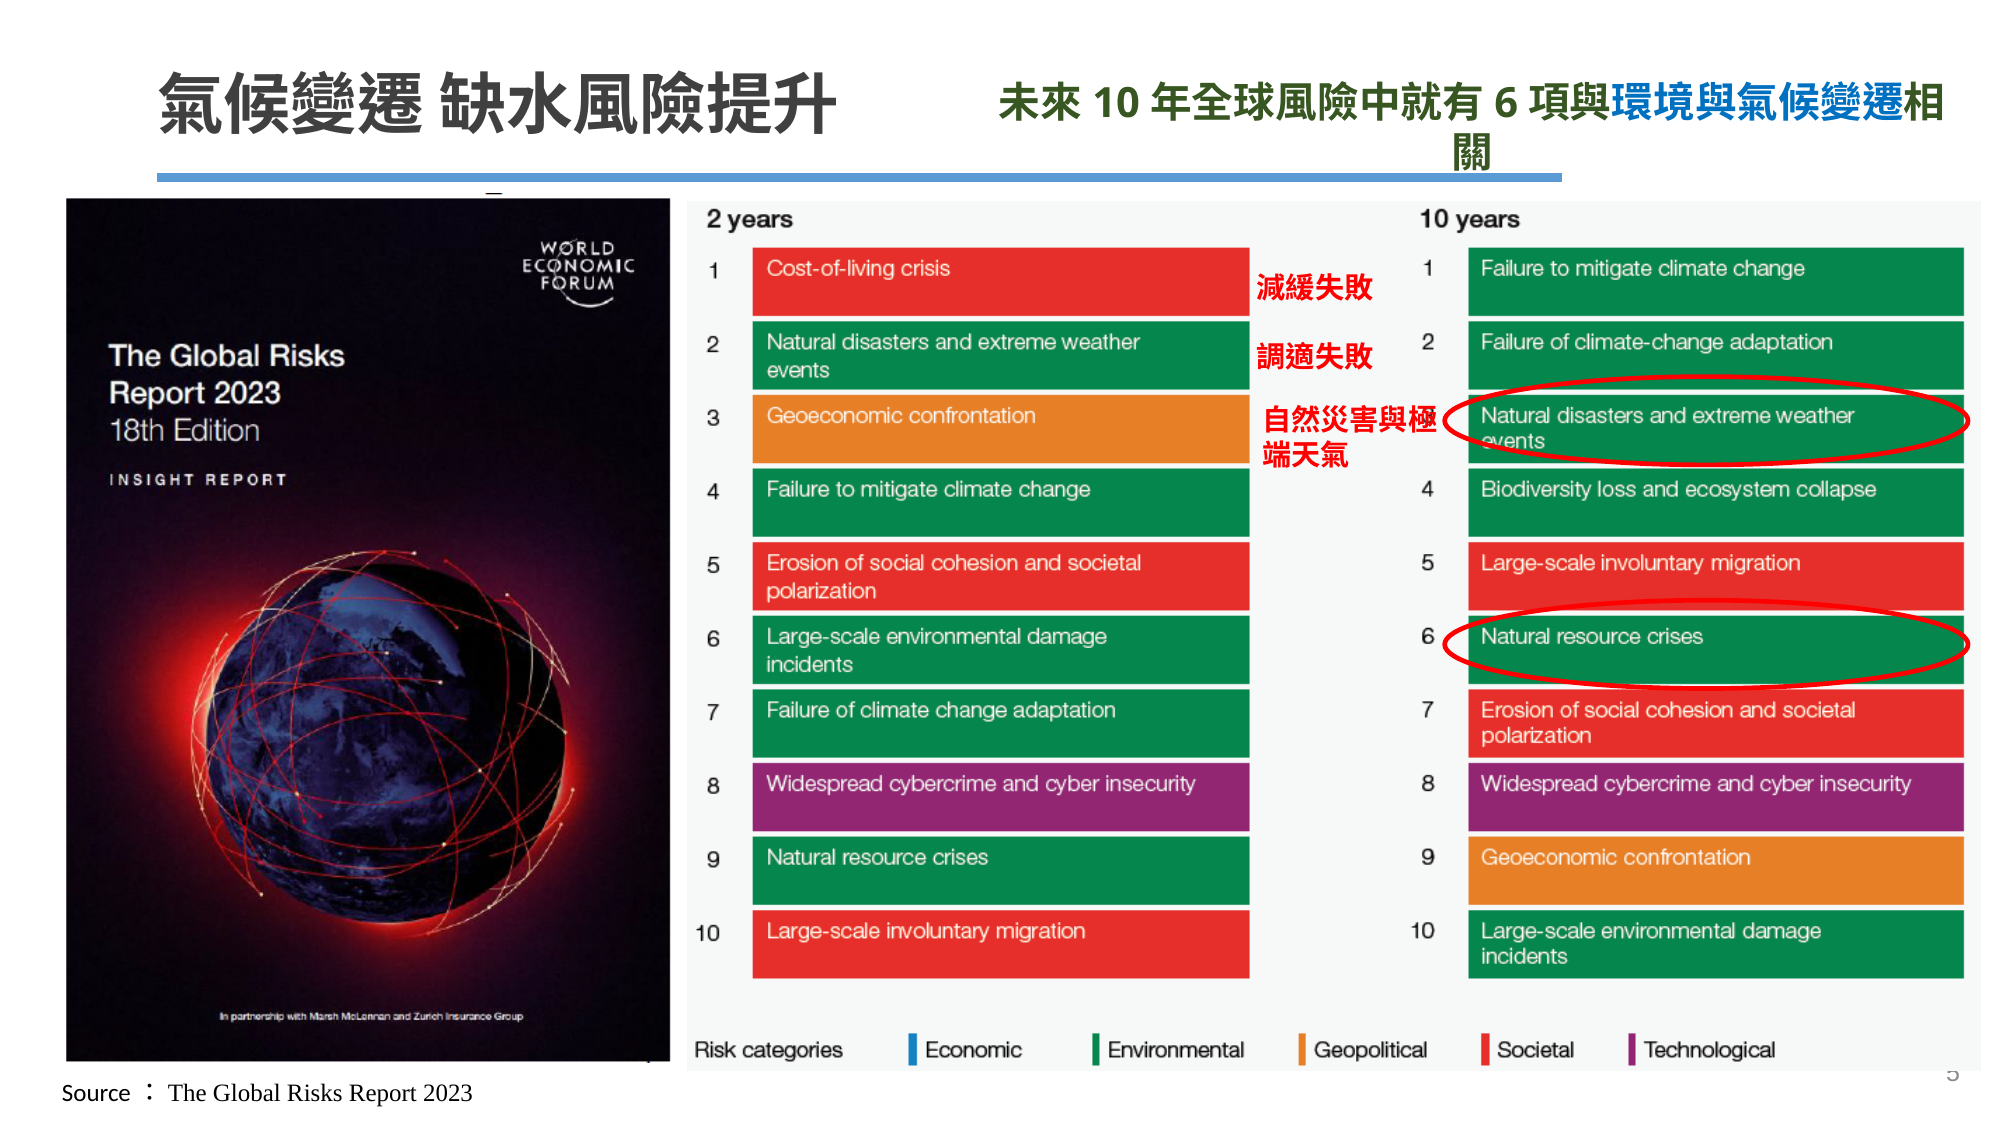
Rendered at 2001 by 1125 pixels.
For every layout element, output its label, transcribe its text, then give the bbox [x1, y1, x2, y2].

picture [687, 201, 1981, 1071]
slide_number 5 [1524, 1071, 1975, 1102]
text_box Source：The Global Risks Report 2023 [47, 1068, 577, 1114]
picture [46, 193, 673, 1063]
text_box 氣候變遷 缺水風險提升 [157, 62, 1010, 143]
text_box 未來10年全球風險中就有6項與環境與氣候變遷相關 [981, 68, 1964, 184]
